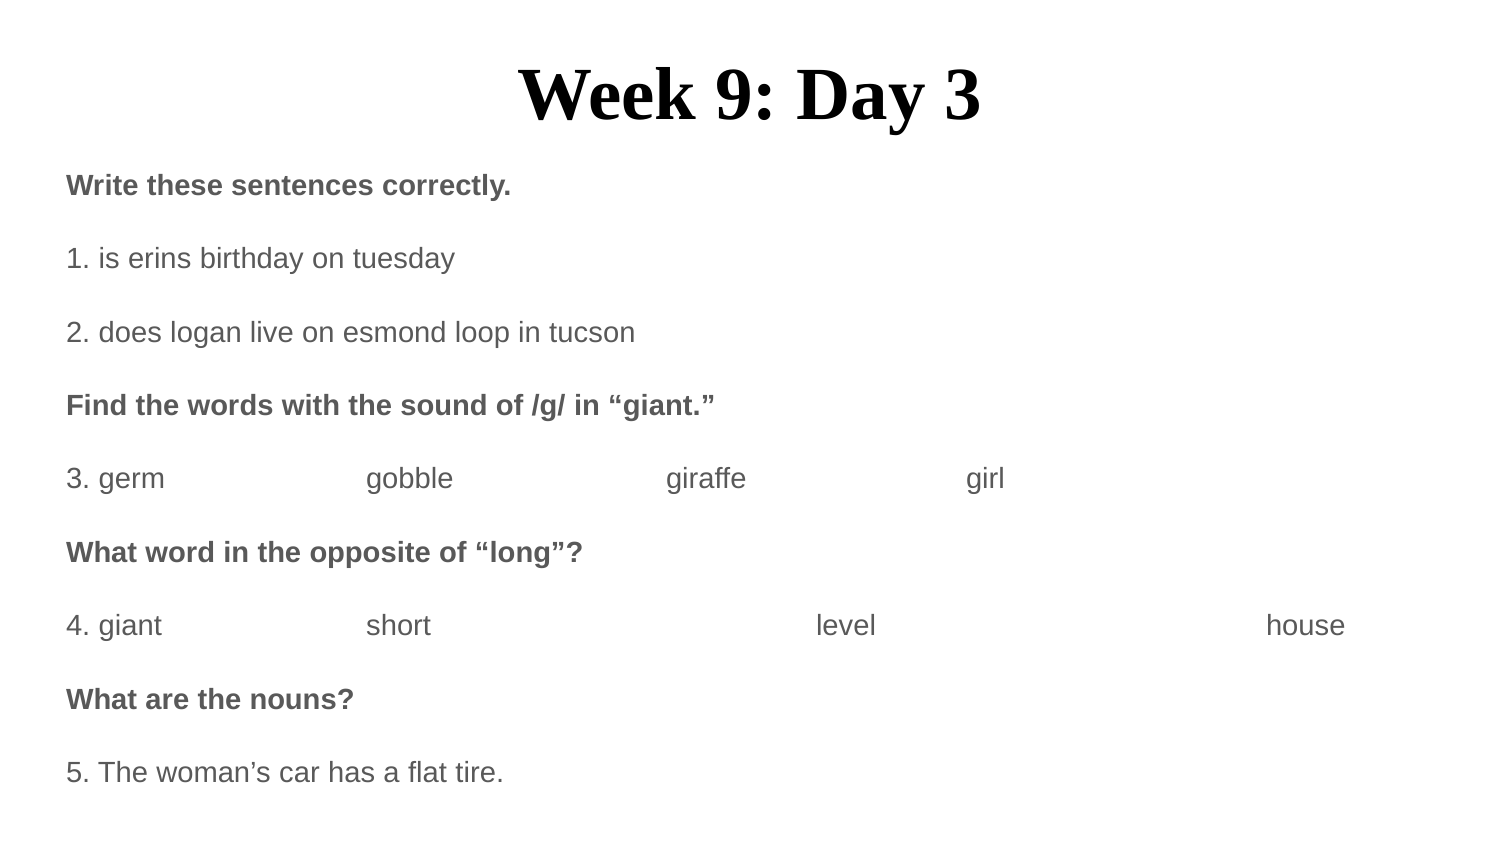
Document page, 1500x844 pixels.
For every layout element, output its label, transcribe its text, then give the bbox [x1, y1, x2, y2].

title Week 9: Day 3 [51, 29, 1449, 124]
list Write these sentences correctly. 1. is erins birthday on tuesday 2. does logan live on esmond loop in tucson Find the words with the sound of /g/ in “giant.” 3. germ gobble giraffe girl What word in the opposite of “long”? 4. giant short level house What are the nouns? 5. The woman’s car has a flat tire. [51, 145, 1449, 801]
